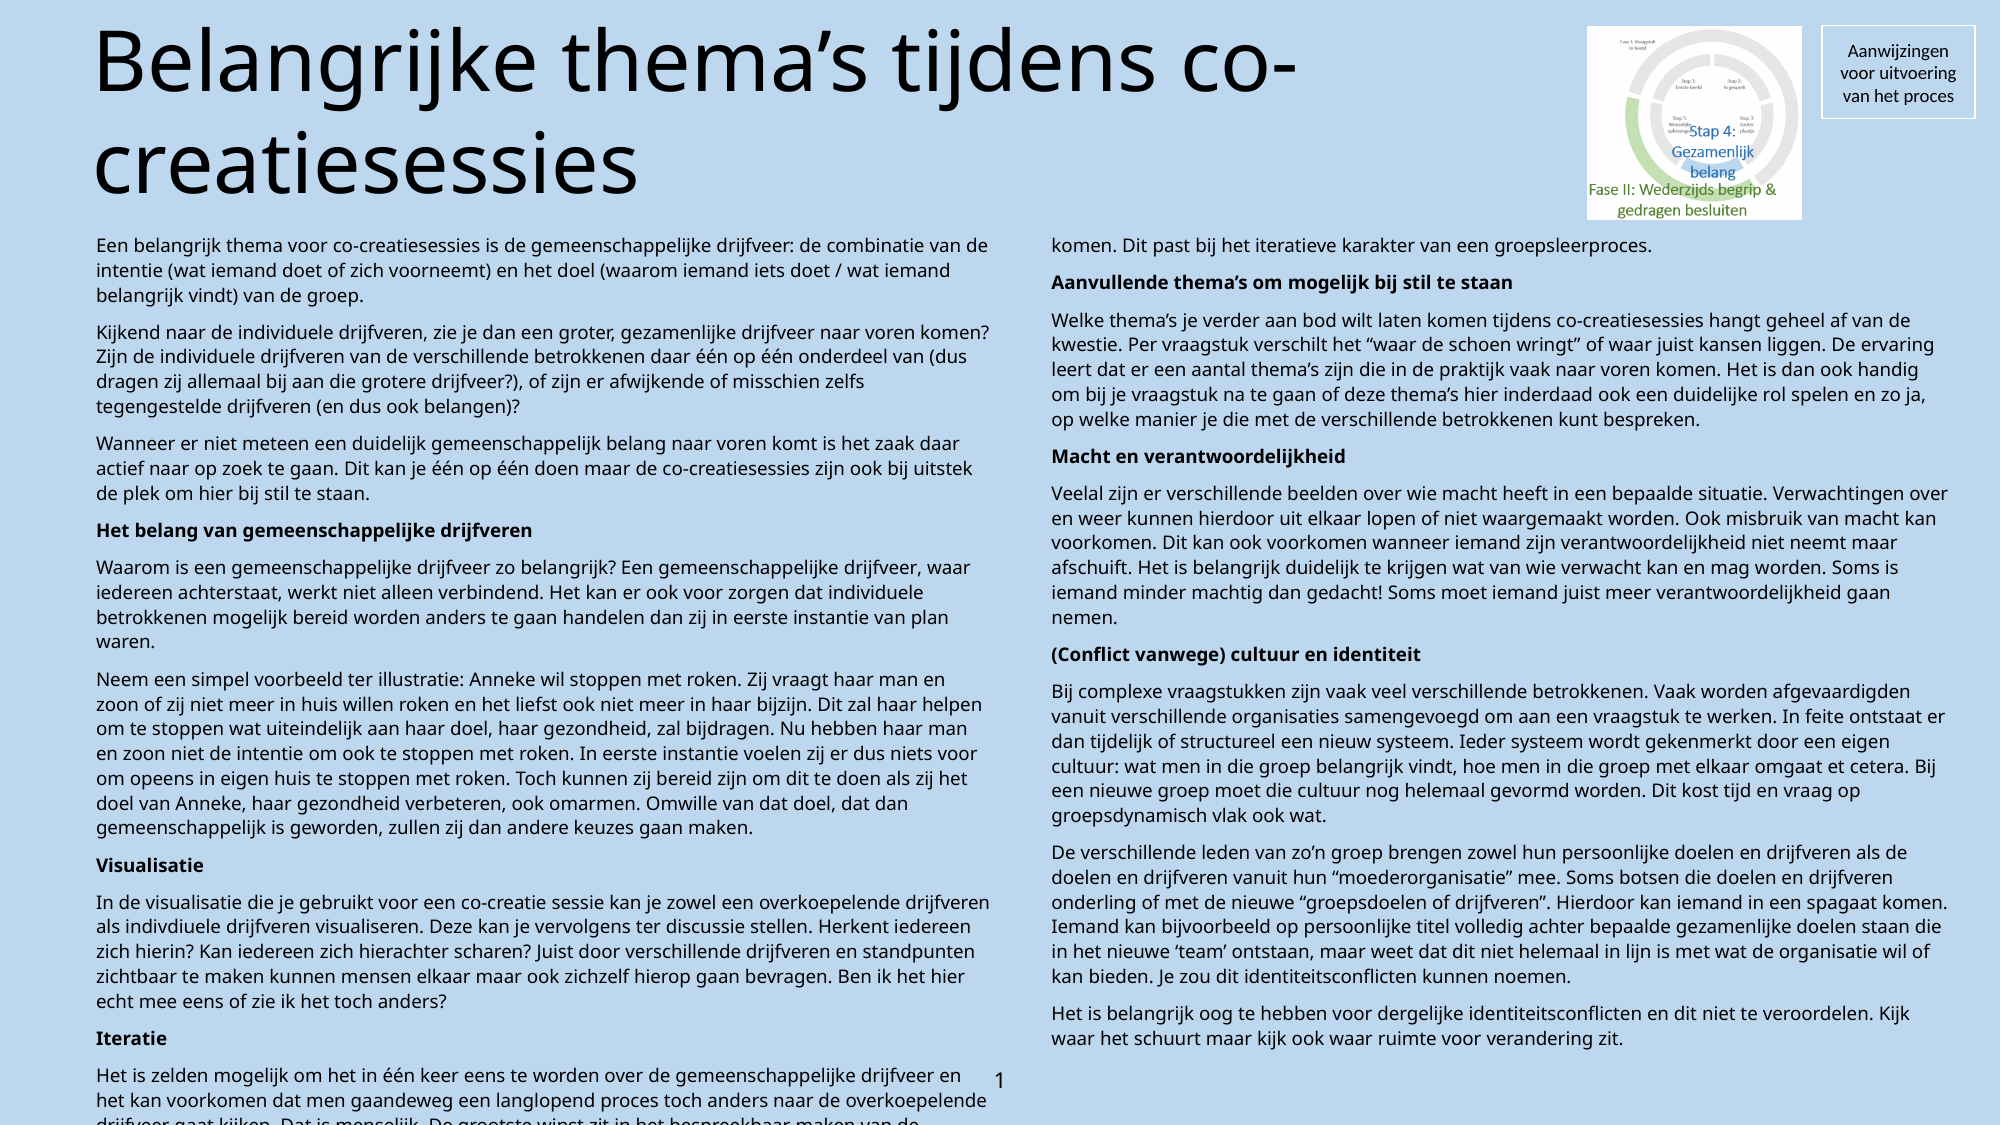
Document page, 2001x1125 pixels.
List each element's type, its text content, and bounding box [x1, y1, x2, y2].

text_box 1 [968, 1059, 1032, 1101]
text_box Aanwijzingen voor uitvoering van het proces [1821, 24, 1976, 120]
list Een belangrijk thema voor co-creatiesessies is de gemeenschappelijke drijfveer: de combinatie van de intentie (wat iemand doet of zich voorneemt) en het doel (waarom iemand iets doet / wat iemand belangrijk vindt) van de groep. Kijkend naar de individuele drijfveren, zie je dan een groter, gezamenlijke drijfveer naar voren komen? Zijn de individuele drijfveren van de verschillende betrokkenen daar één op één onderdeel van (dus dragen zij allemaal bij aan die grotere drijfveer?), of zijn er afwijkende of misschien zelfs tegengestelde drijfveren (en dus ook belangen)? Wanneer er niet meteen een duidelijk gemeenschappelijk belang naar voren komt is het zaak daar actief naar op zoek te gaan. Dit kan je één op één doen maar de co-creatiesessies zijn ook bij uitstek de plek om hier bij stil te staan. Het belang van gemeenschappelijke drijfveren Waarom is een gemeenschappelijke drijfveer zo belangrijk? Een gemeenschappelijke drijfveer, waar iedereen achterstaat, werkt niet alleen verbindend. Het kan er ook voor zorgen dat individuele betrokkenen mogelijk bereid worden anders te gaan handelen dan zij in eerste instantie van plan waren. Neem een simpel voorbeeld ter illustratie: Anneke wil stoppen met roken. Zij vraagt haar man en zoon of zij niet meer in huis willen roken en het liefst ook niet meer in haar bijzijn. Dit zal haar helpen om te stoppen wat uiteindelijk aan haar doel, haar gezondheid, zal bijdragen. Nu hebben haar man en zoon niet de intentie om ook te stoppen met roken. In eerste instantie voelen zij er dus niets voor om opeens in eigen huis te stoppen met roken. Toch kunnen zij bereid zijn om dit te doen als zij het doel van Anneke, haar gezondheid verbeteren, ook omarmen. Omwille van dat doel, dat dan gemeenschappelijk is geworden, zullen zij dan andere keuzes gaan maken. Visualisatie In de visualisatie die je gebruikt voor een co-creatie sessie kan je zowel een overkoepelende drijfveren als indivdiuele drijfveren visualiseren. Deze kan je vervolgens ter discussie stellen. Herkent iedereen zich hierin? Kan iedereen zich hierachter scharen? Juist door verschillende drijfveren en standpunten zichtbaar te maken kunnen mensen elkaar maar ook zichzelf hierop gaan bevragen. Ben ik het hier echt mee eens of zie ik het toch anders? Iteratie Het is zelden mogelijk om het in één keer eens te worden over de gemeenschappelijke drijfveer en het kan voorkomen dat men gaandeweg een langlopend proces toch anders naar de overkoepelende drijfveer gaat kijken. Dat is menselijk. De grootste winst zit in het bespreekbaar maken van de drijfveren en hier ook op terug blijven komen. Ook wanneer men denkt het er wel over eens te zijn is het belangrijk om de gemeenschappelijke drijfveer te expliciteren en er waar nodig op terug te komen. Dit past bij het iteratieve karakter van een groepsleerproces. Aanvullende thema’s om mogelijk bij stil te staan Welke thema’s je verder aan bod wilt laten komen tijdens co-creatiesessies hangt geheel af van de kwestie. Per vraagstuk verschilt het “waar de schoen wringt” of waar juist kansen liggen. De ervaring leert dat er een aantal thema’s zijn die in de praktijk vaak naar voren komen. Het is dan ook handig om bij je vraagstuk na te gaan of deze thema’s hier inderdaad ook een duidelijke rol spelen en zo ja, op welke manier je die met de verschillende betrokkenen kunt bespreken. Macht en verantwoordelijkheid Veelal zijn er verschillende beelden over wie macht heeft in een bepaalde situatie. Verwachtingen over en weer kunnen hierdoor uit elkaar lopen of niet waargemaakt worden. Ook misbruik van macht kan voorkomen. Dit kan ook voorkomen wanneer iemand zijn verantwoordelijkheid niet neemt maar afschuift. Het is belangrijk duidelijk te krijgen wat van wie verwacht kan en mag worden. Soms is iemand minder machtig dan gedacht! Soms moet iemand juist meer verantwoordelijkheid gaan nemen. (Conflict vanwege) cultuur en identiteit Bij complexe vraagstukken zijn vaak veel verschillende betrokkenen. Vaak worden afgevaardigden vanuit verschillende organisaties samengevoegd om aan een vraagstuk te werken. In feite ontstaat er dan tijdelijk of structureel een nieuw systeem. Ieder systeem wordt gekenmerkt door een eigen cultuur: wat men in die groep belangrijk vindt, hoe men in die groep met elkaar omgaat et cetera. Bij een nieuwe groep moet die cultuur nog helemaal gevormd worden. Dit kost tijd en vraag op groepsdynamisch vlak ook wat. De verschillende leden van zo’n groep brengen zowel hun persoonlijke doelen en drijfveren als de doelen en drijfveren vanuit hun “moederorganisatie” mee. Soms botsen die doelen en drijfveren onderling of met de nieuwe “groepsdoelen of drijfveren”. Hierdoor kan iemand in een spagaat komen. Iemand kan bijvoorbeeld op persoonlijke titel volledig achter bepaalde gezamenlijke doelen staan die in het nieuwe ‘team’ ontstaan, maar weet dat dit niet helemaal in lijn is met wat de organisatie wil of kan bieden. Je zou dit identiteitsconflicten kunnen noemen. Het is belangrijk oog te hebben voor dergelijke identiteitsconflicten en dit niet te veroordelen. Kijk waar het schuurt maar kijk ook waar ruimte voor verandering zit. [81, 223, 1963, 1064]
title Belangrijke thema’s tijdens co-creatiesessies [77, 0, 1859, 218]
picture [1587, 26, 1802, 221]
